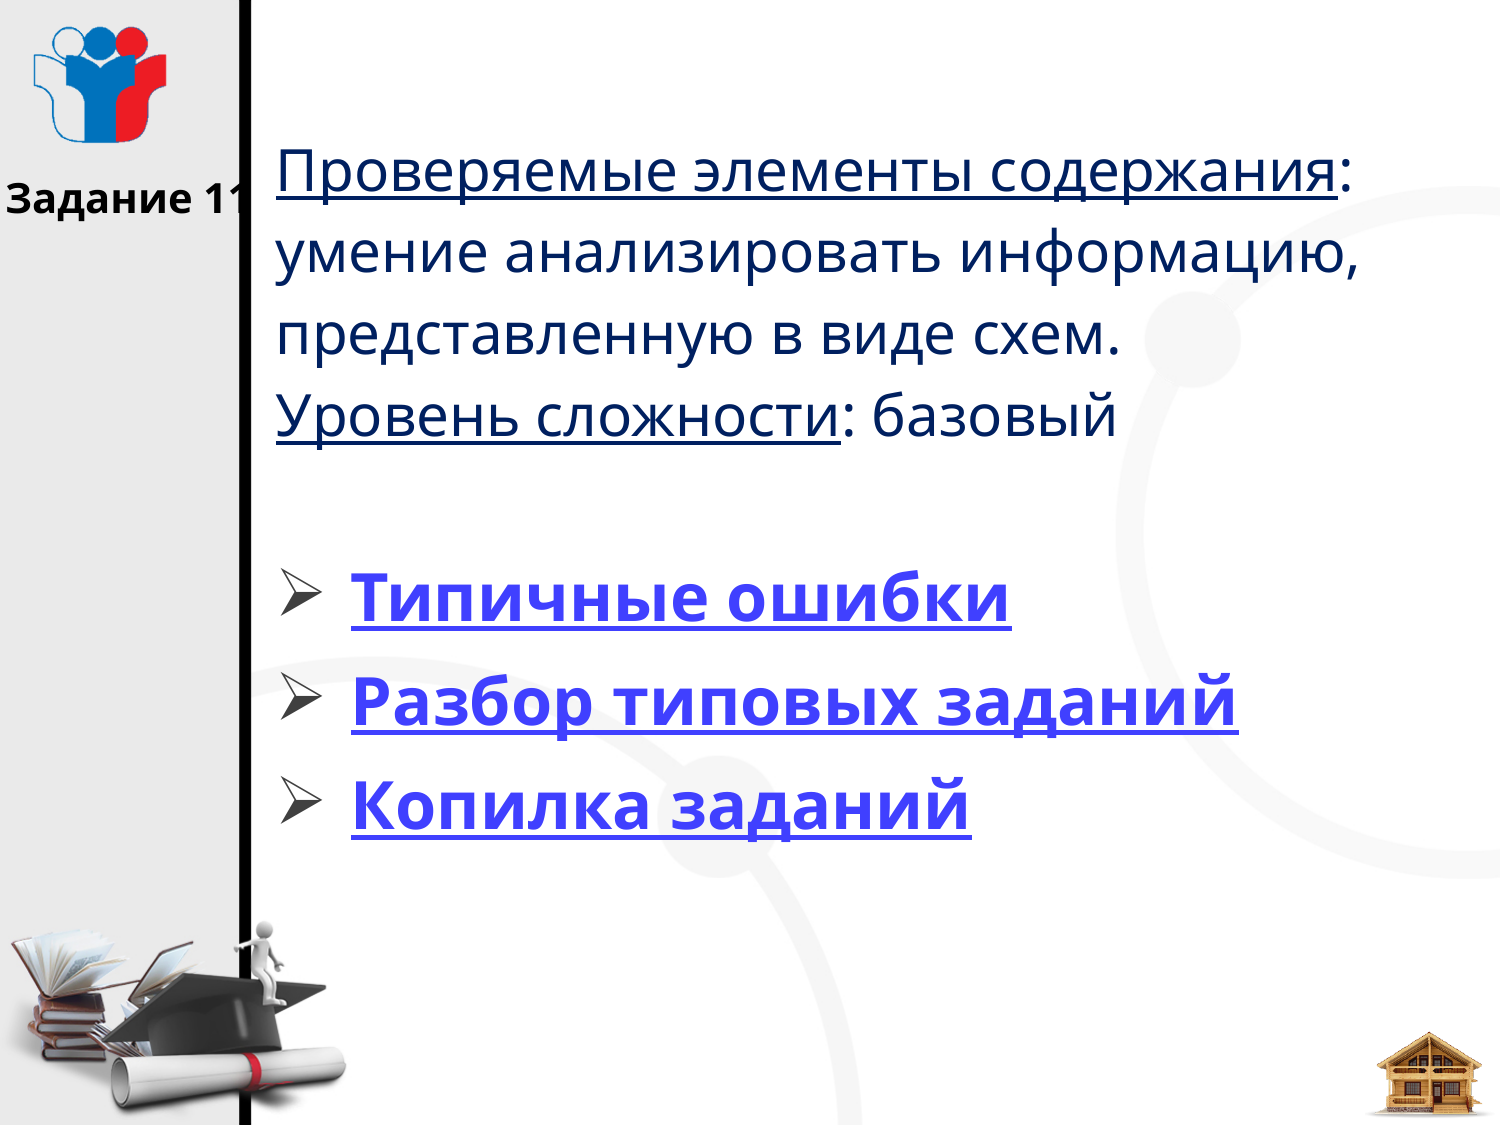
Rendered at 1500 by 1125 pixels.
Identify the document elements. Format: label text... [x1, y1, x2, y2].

text_box Задание 11 [0, 164, 261, 230]
picture [0, 0, 1500, 1125]
list Проверяемые элементы содержания: умение анализировать информацию, представленную в виде схем. Уровень сложности: базовый Типичные ошибки Разбор типовых заданий Копилка заданий [261, 82, 1459, 904]
